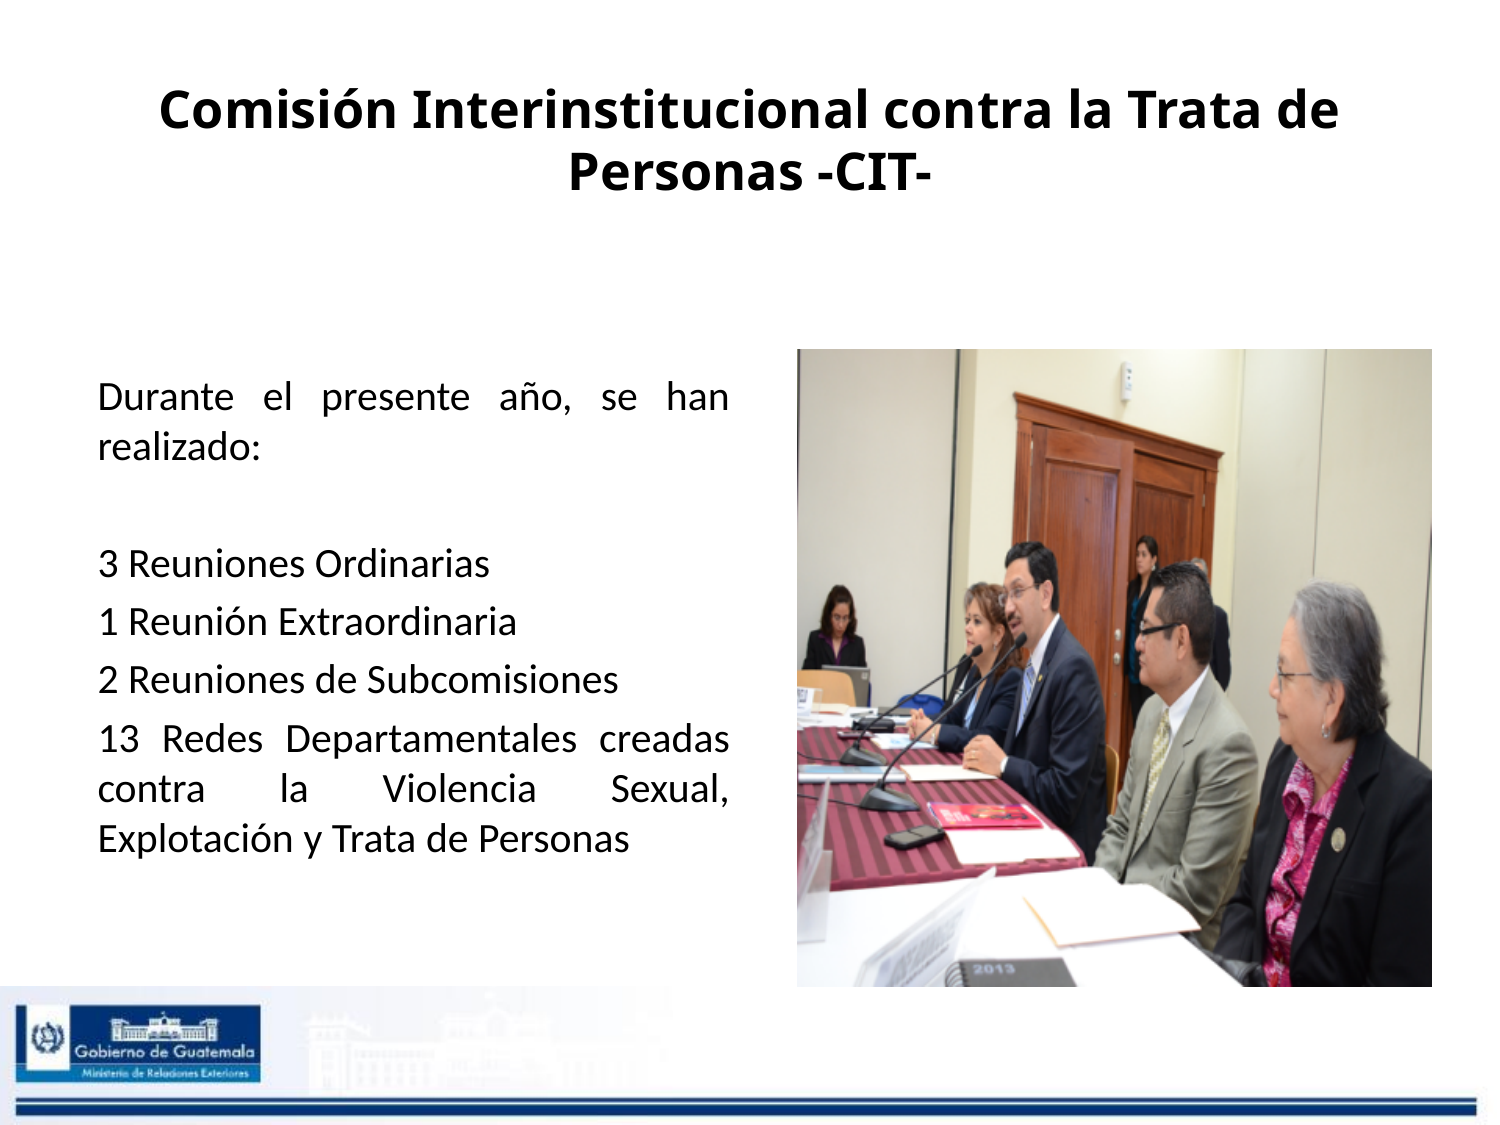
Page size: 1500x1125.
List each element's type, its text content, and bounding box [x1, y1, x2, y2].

list Durante el presente año, se han realizado: 3 Reuniones Ordinarias 1 Reunión Extraordinaria 2 Reuniones de Subcomisiones 13 Redes Departamentales creadas contra la Violencia Sexual, Explotación y Trata de Personas [82, 302, 746, 951]
picture [0, 349, 1497, 1125]
title Comisión Interinstitucional contra la Trata de Personas -CIT- [75, 45, 1425, 233]
